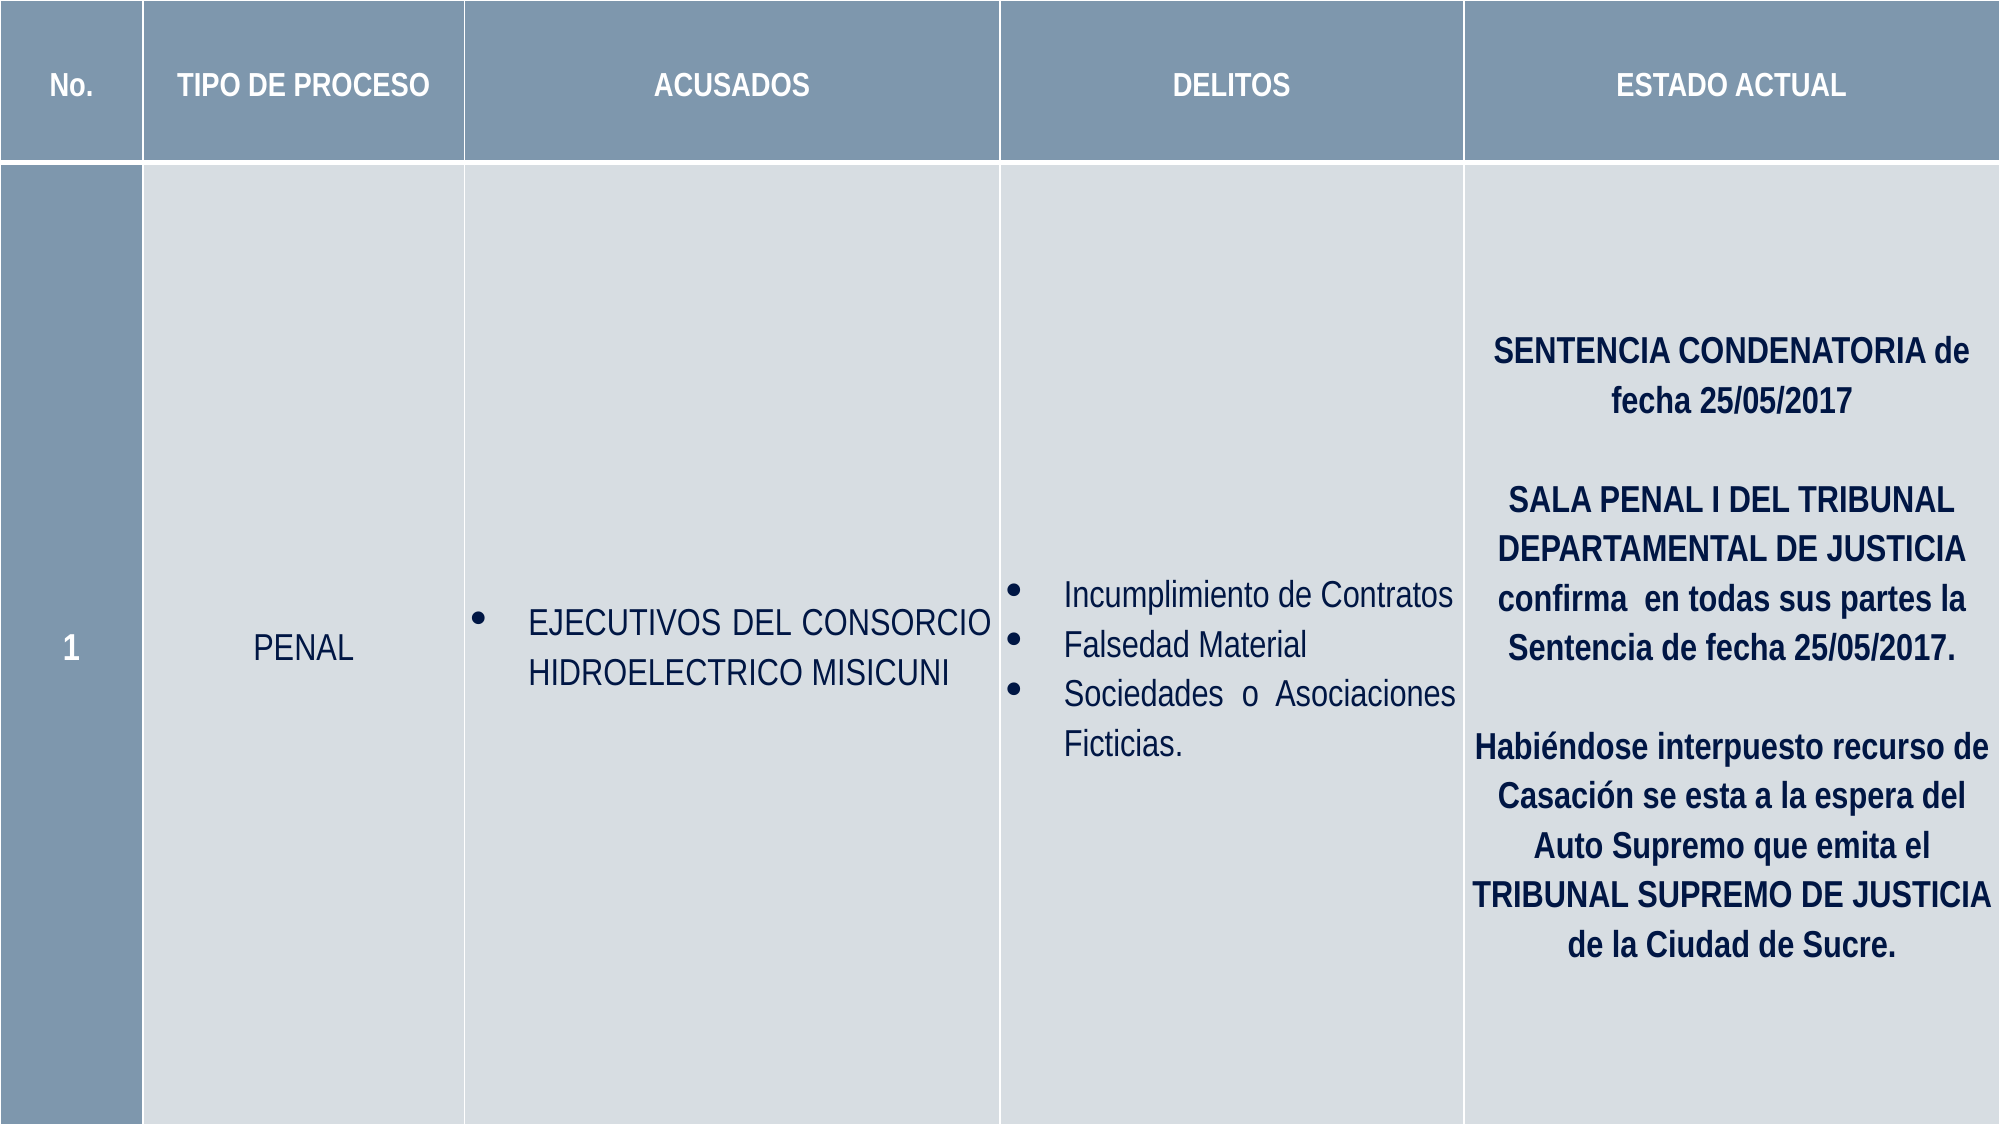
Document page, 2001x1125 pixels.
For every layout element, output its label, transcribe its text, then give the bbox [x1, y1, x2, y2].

table_header DELITOS [1001, 1, 1463, 160]
table_header No. [1, 1, 142, 160]
table_cell Incumplimiento de Contratos Falsedad Material Sociedades o Asociaciones Ficticias. [1001, 165, 1463, 1124]
table_header TIPO DE PROCESO [144, 1, 464, 160]
table_cell PENAL [144, 165, 464, 1124]
table_cell EJECUTIVOS DEL CONSORCIO HIDROELECTRICO MISICUNI [465, 165, 999, 1124]
table_header ESTADO ACTUAL [1465, 1, 1999, 160]
table_header ACUSADOS [465, 1, 999, 160]
table_cell 1 [1, 165, 142, 1124]
table_cell SENTENCIA CONDENATORIA de fecha 25/05/2017 SALA PENAL I DEL TRIBUNAL DEPARTAMENTAL DE JUSTICIA confirma en todas sus partes la Sentencia de fecha 25/05/2017. Habiéndose interpuesto recurso de Casación se esta a la espera del Auto Supremo que emita el TRIBUNAL SUPREMO DE JUSTICIA de la Ciudad de Sucre. [1465, 165, 1999, 1124]
